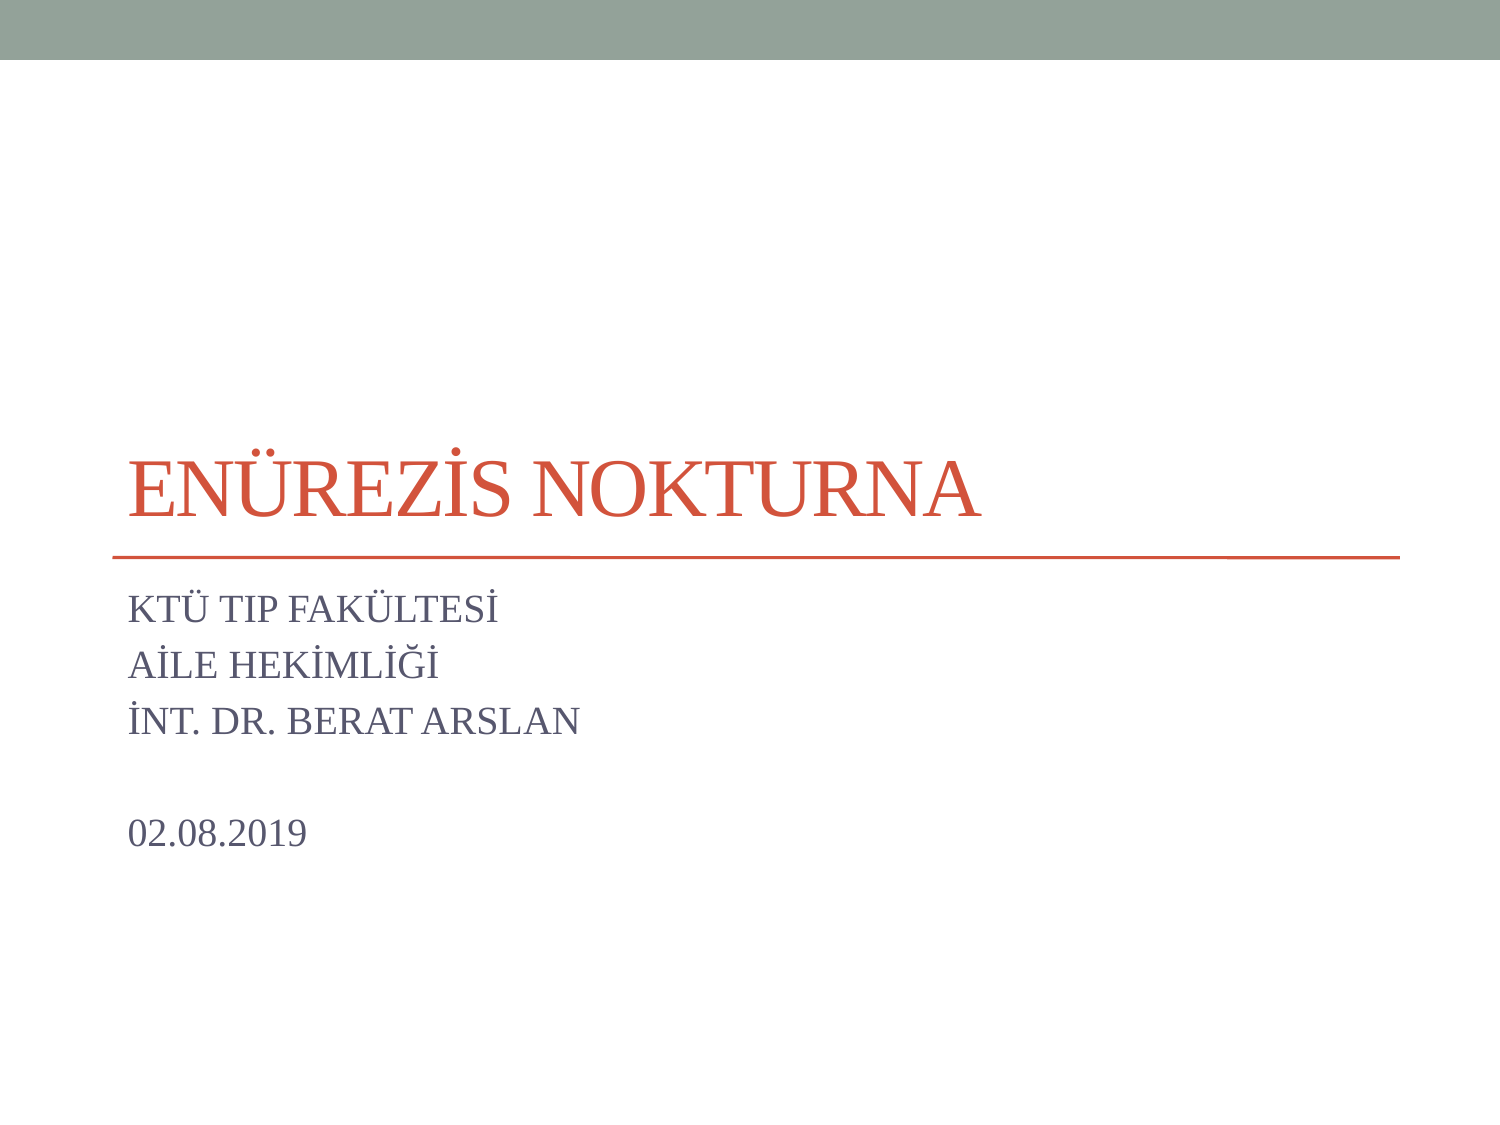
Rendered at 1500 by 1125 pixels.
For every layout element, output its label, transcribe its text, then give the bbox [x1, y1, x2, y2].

title ENÜREZİS NOKTURNA [112, 224, 1400, 542]
subtitle KTÜ TIP FAKÜLTESİ AİLE HEKİMLİĞİ İNT. DR. BERAT ARSLAN 02.08.2019 [112, 575, 1163, 863]
